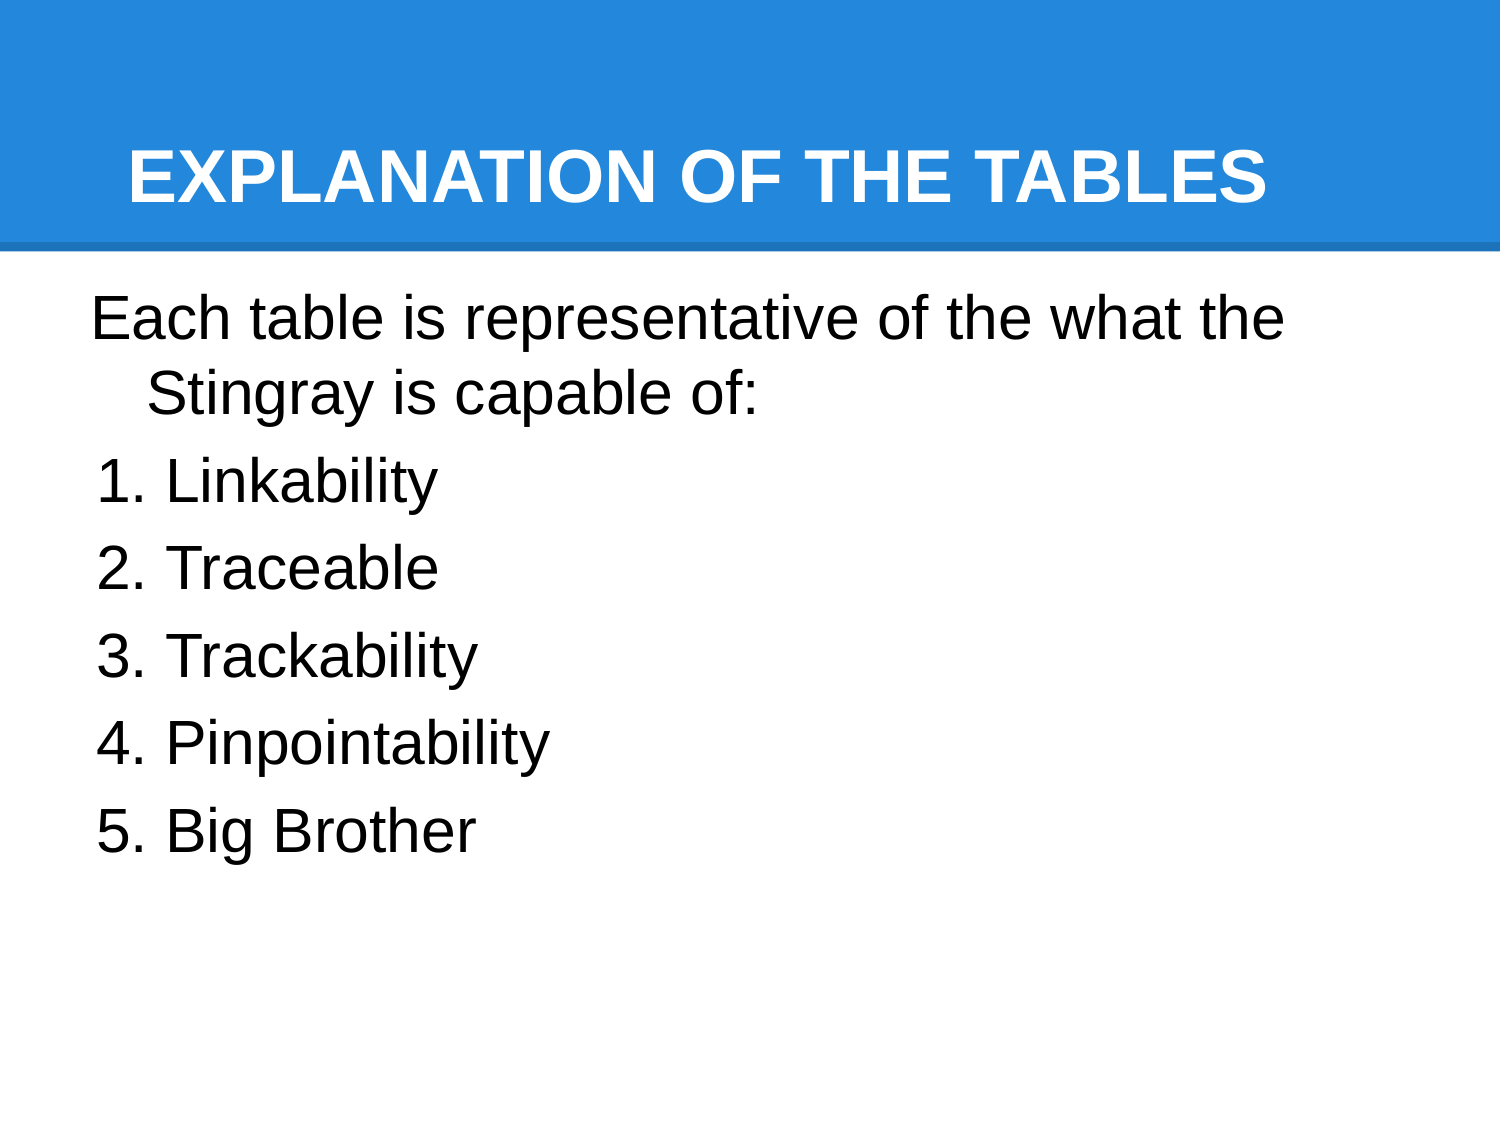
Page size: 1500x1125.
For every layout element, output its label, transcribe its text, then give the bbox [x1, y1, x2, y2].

title EXPLANATION OF THE TABLES [75, 45, 1425, 233]
list Each table is representative of the what the Stingray is capable of: Linkability Traceable Trackability Pinpointability Big Brother [75, 262, 1425, 1078]
